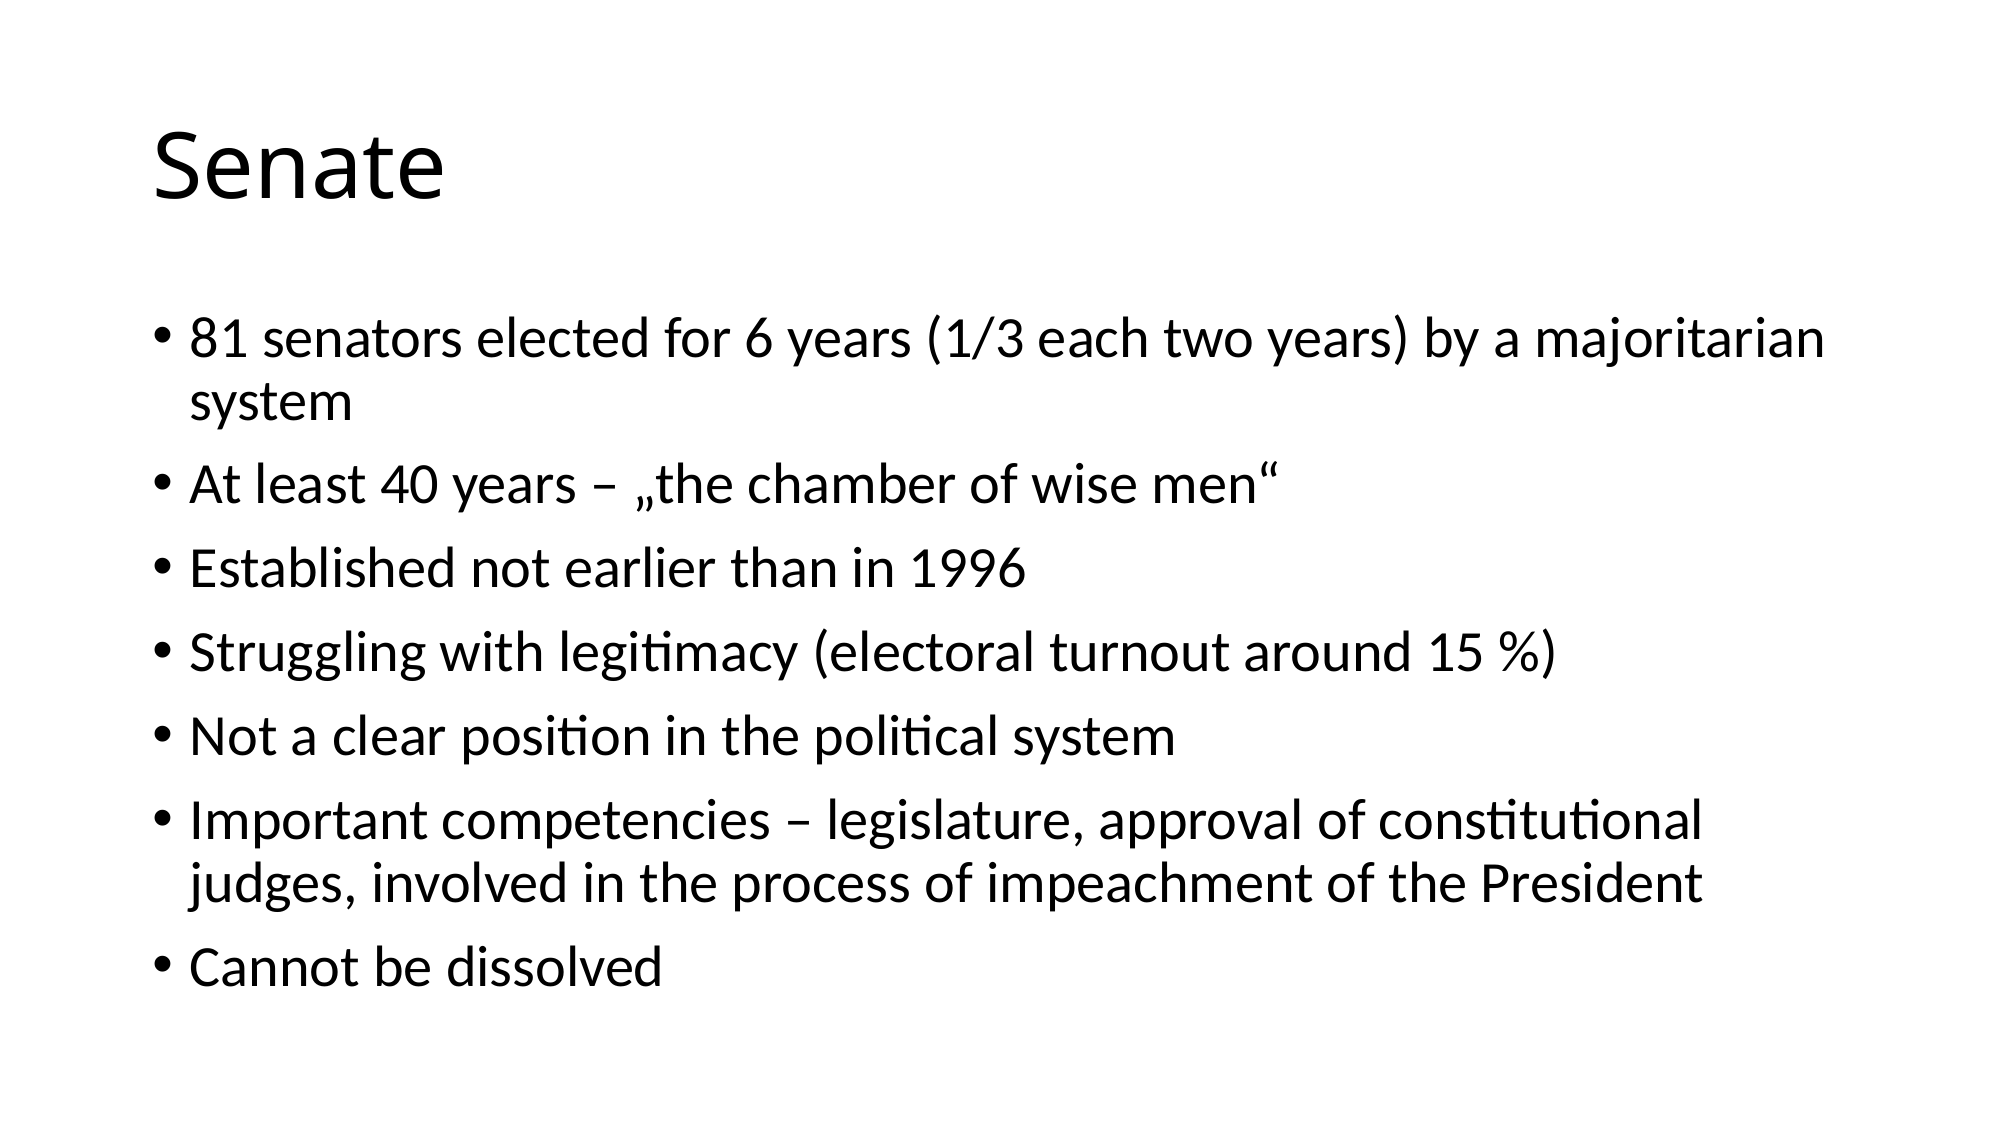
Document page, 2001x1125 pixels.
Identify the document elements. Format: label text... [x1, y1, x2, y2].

title Senate [137, 59, 1863, 278]
list 81 senators elected for 6 years (1/3 each two years) by a majoritarian system At least 40 years – „the chamber of wise men“ Established not earlier than in 1996 Struggling with legitimacy (electoral turnout around 15 %) Not a clear position in the political system Important competencies – legislature, approval of constitutional judges, involved in the process of impeachment of the President Cannot be dissolved [137, 299, 1863, 1014]
